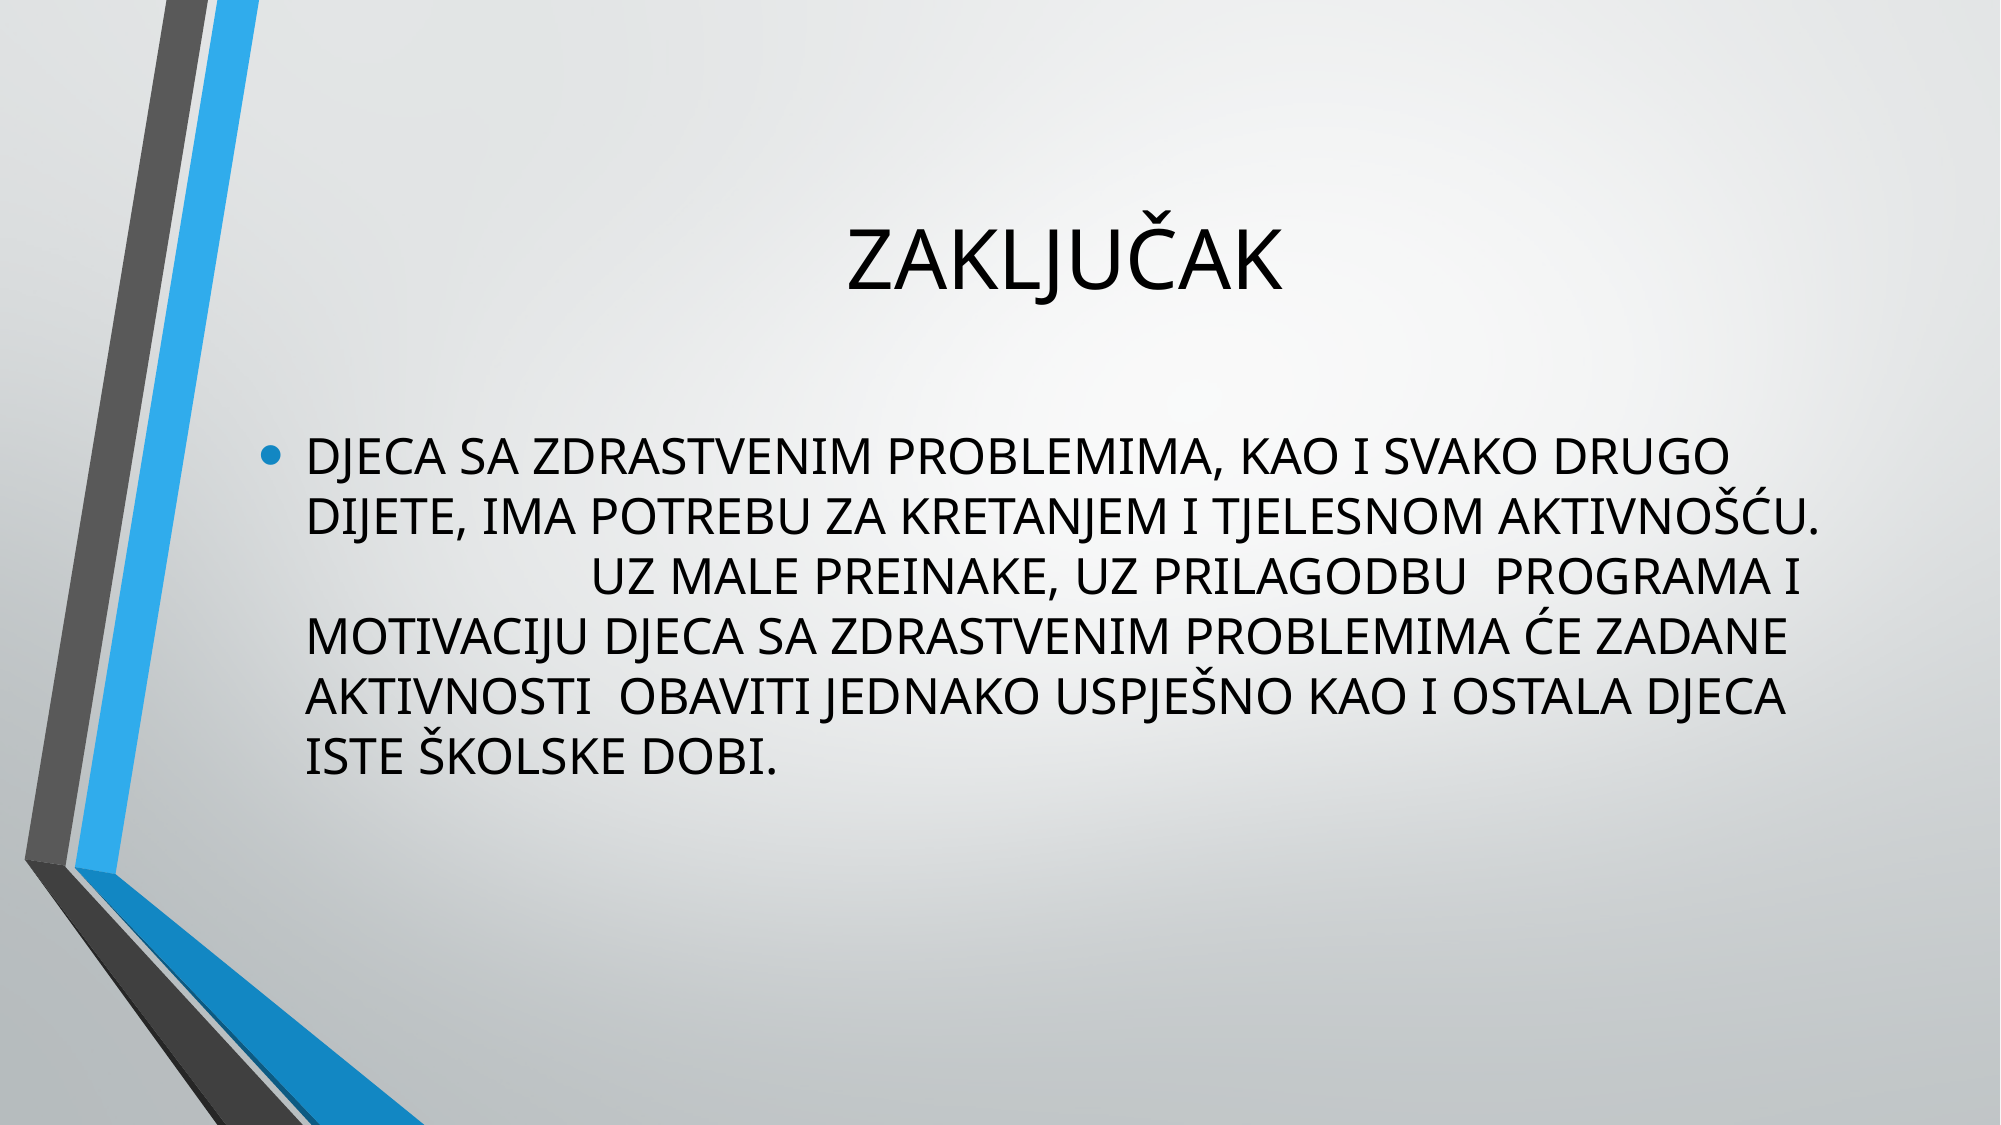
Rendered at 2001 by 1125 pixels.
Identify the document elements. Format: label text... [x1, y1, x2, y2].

list DJECA SA ZDRASTVENIM PROBLEMIMA, KAO I SVAKO DRUGO DIJETE, IMA POTREBU ZA KRETANJEM I TJELESNOM AKTIVNOŠĆU. UZ MALE PREINAKE, UZ PRILAGODBU PROGRAMA I MOTIVACIJU DJECA SA ZDRASTVENIM PROBLEMIMA ĆE ZADANE AKTIVNOSTI OBAVITI JEDNAKO USPJEŠNO KAO I OSTALA DJECA ISTE ŠKOLSKE DOBI. [243, 348, 1887, 861]
title ZAKLJUČAK [243, 112, 1887, 348]
